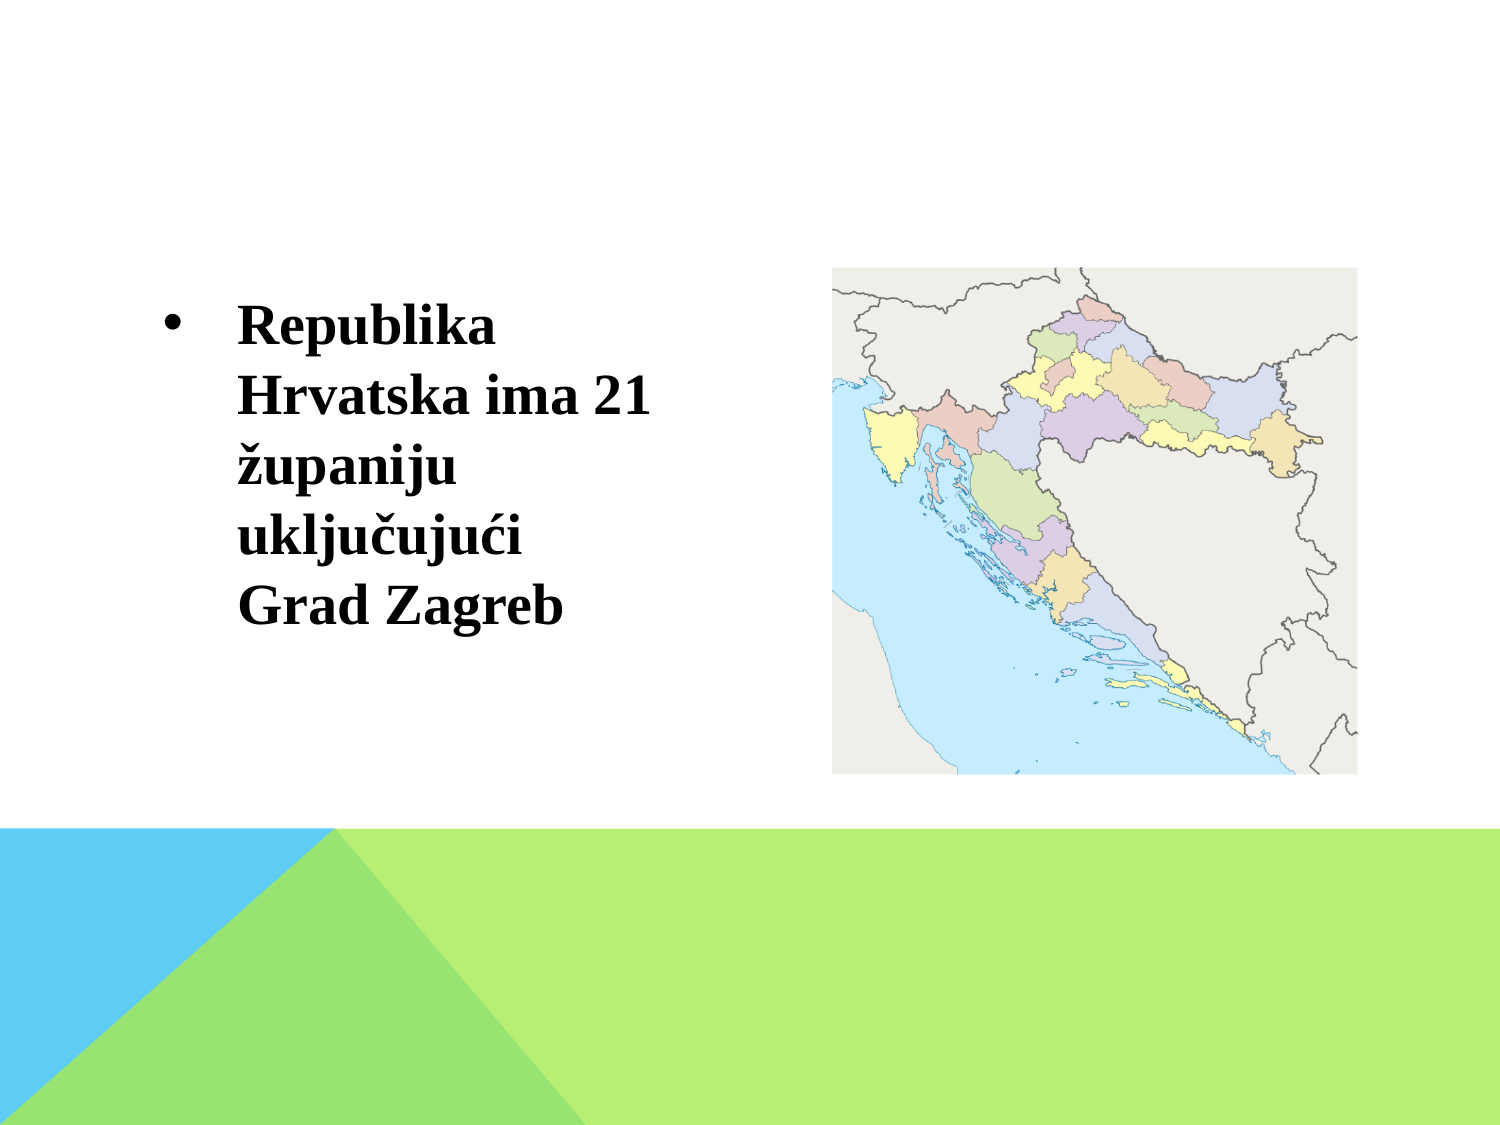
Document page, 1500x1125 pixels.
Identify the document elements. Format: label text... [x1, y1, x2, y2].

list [832, 266, 1358, 776]
list Republika Hrvatska ima 21 županiju uključujući Grad Zagreb [147, 278, 673, 888]
